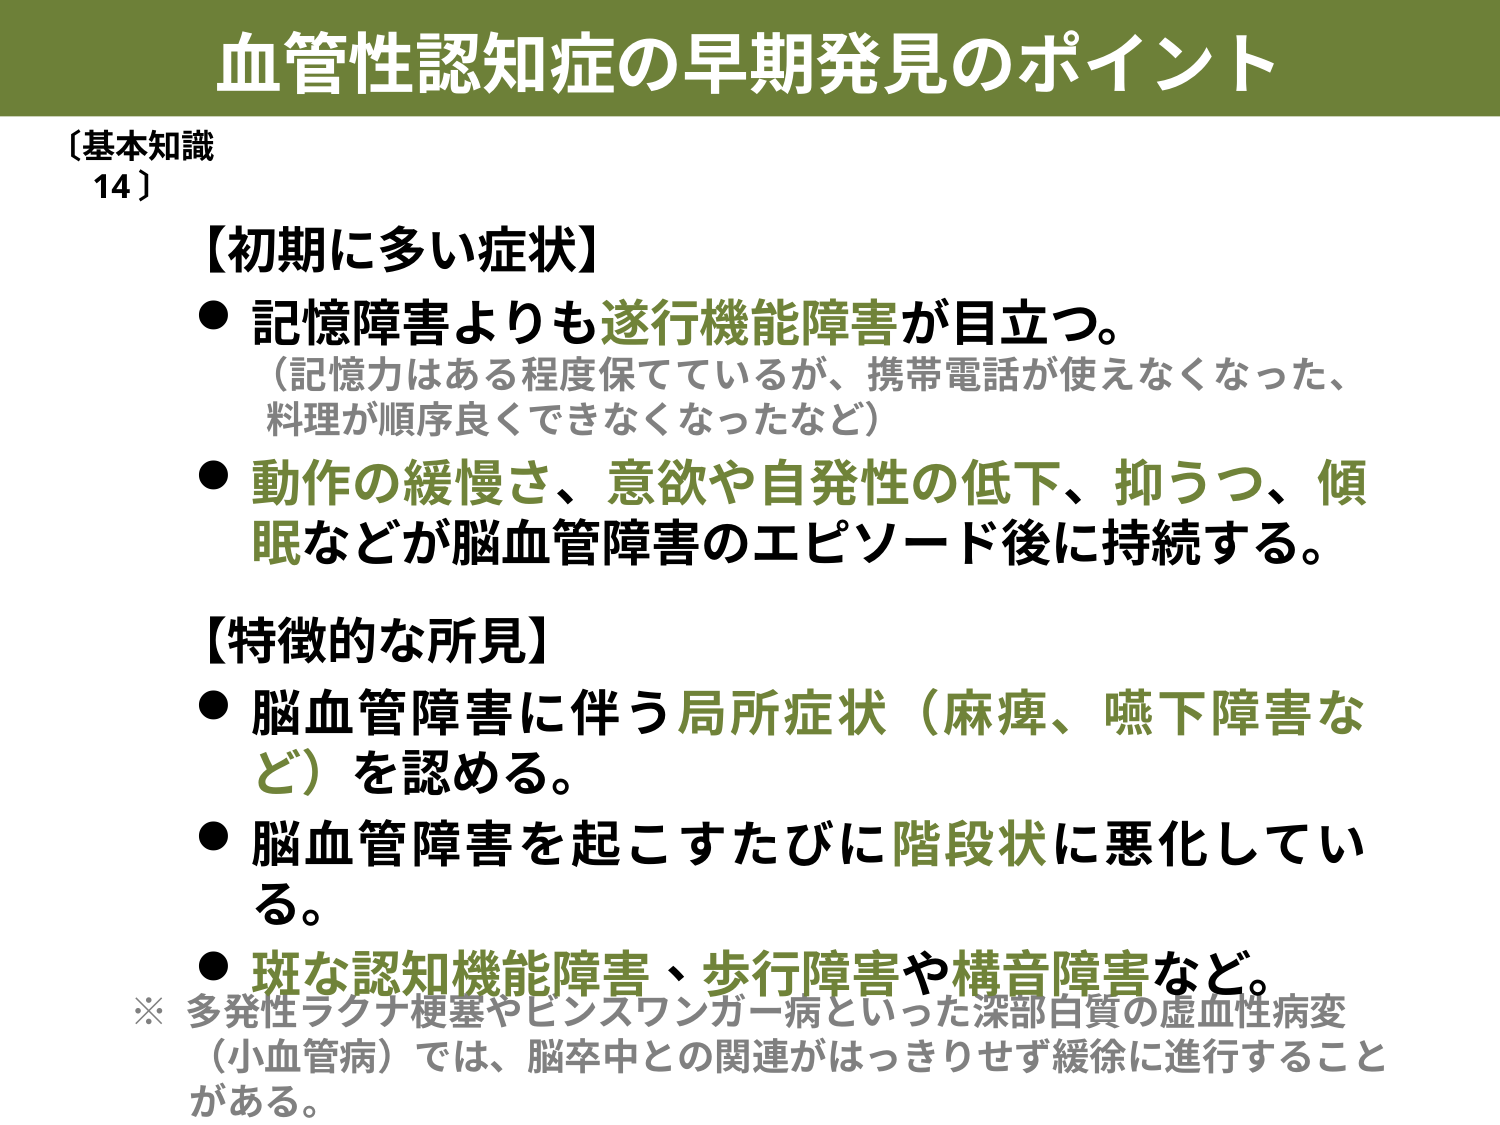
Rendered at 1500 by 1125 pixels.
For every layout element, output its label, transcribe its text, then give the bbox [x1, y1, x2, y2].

text_box 血管性認知症の早期発見のポイント [169, 5, 1330, 116]
text_box 〔基本知識 14〕 [0, 117, 265, 213]
text_box ※ 多発性ラクナ梗塞やビンスワンガー病といった深部白質の虚血性病変（小血管病）では、脳卒中との関連がはっきりせず緩徐に進行することがある。 [115, 980, 1429, 1125]
text_box [0, 0, 1500, 119]
text_box 【初期に多い症状】 記憶障害よりも遂行機能障害が目立つ。 （記憶力はある程度保てているが、携帯電話が使えなくなった、料理が順序良くできなくなったなど） 動作の緩慢さ、意欲や自発性の低下、抑うつ、傾眠などが脳血管障害のエピソード後に持続する。 【特徴的な所見】 脳血管障害に伴う局所症状（麻痺、嚥下障害など）を認める。 脳血管障害を起こすたびに階段状に悪化している。 斑な認知機能障害、歩行障害や構音障害など。 [162, 211, 1382, 1010]
